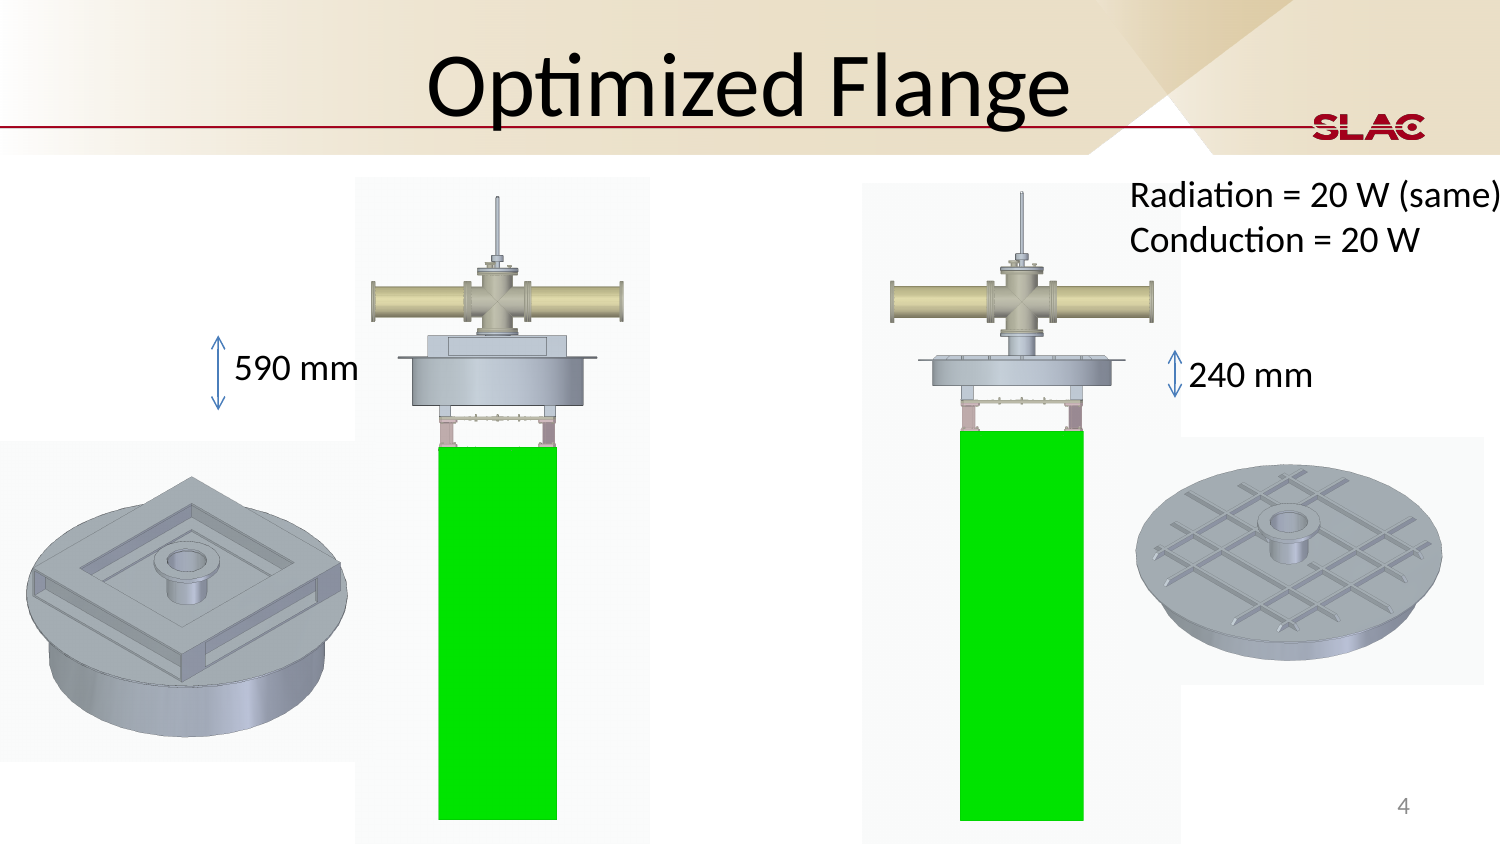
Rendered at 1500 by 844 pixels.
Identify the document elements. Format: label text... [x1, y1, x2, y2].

picture [0, 0, 1500, 155]
title Optimized Flange [75, 9, 1425, 150]
text_box 240 mm [1186, 342, 1331, 403]
slide_number 4 [1186, 782, 1425, 827]
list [862, 183, 1181, 844]
text_box 590 mm [219, 335, 350, 396]
picture [0, 177, 651, 844]
text_box Radiation = 20 W (same) Conduction = 20 W [1115, 162, 1500, 268]
picture [1124, 436, 1484, 685]
